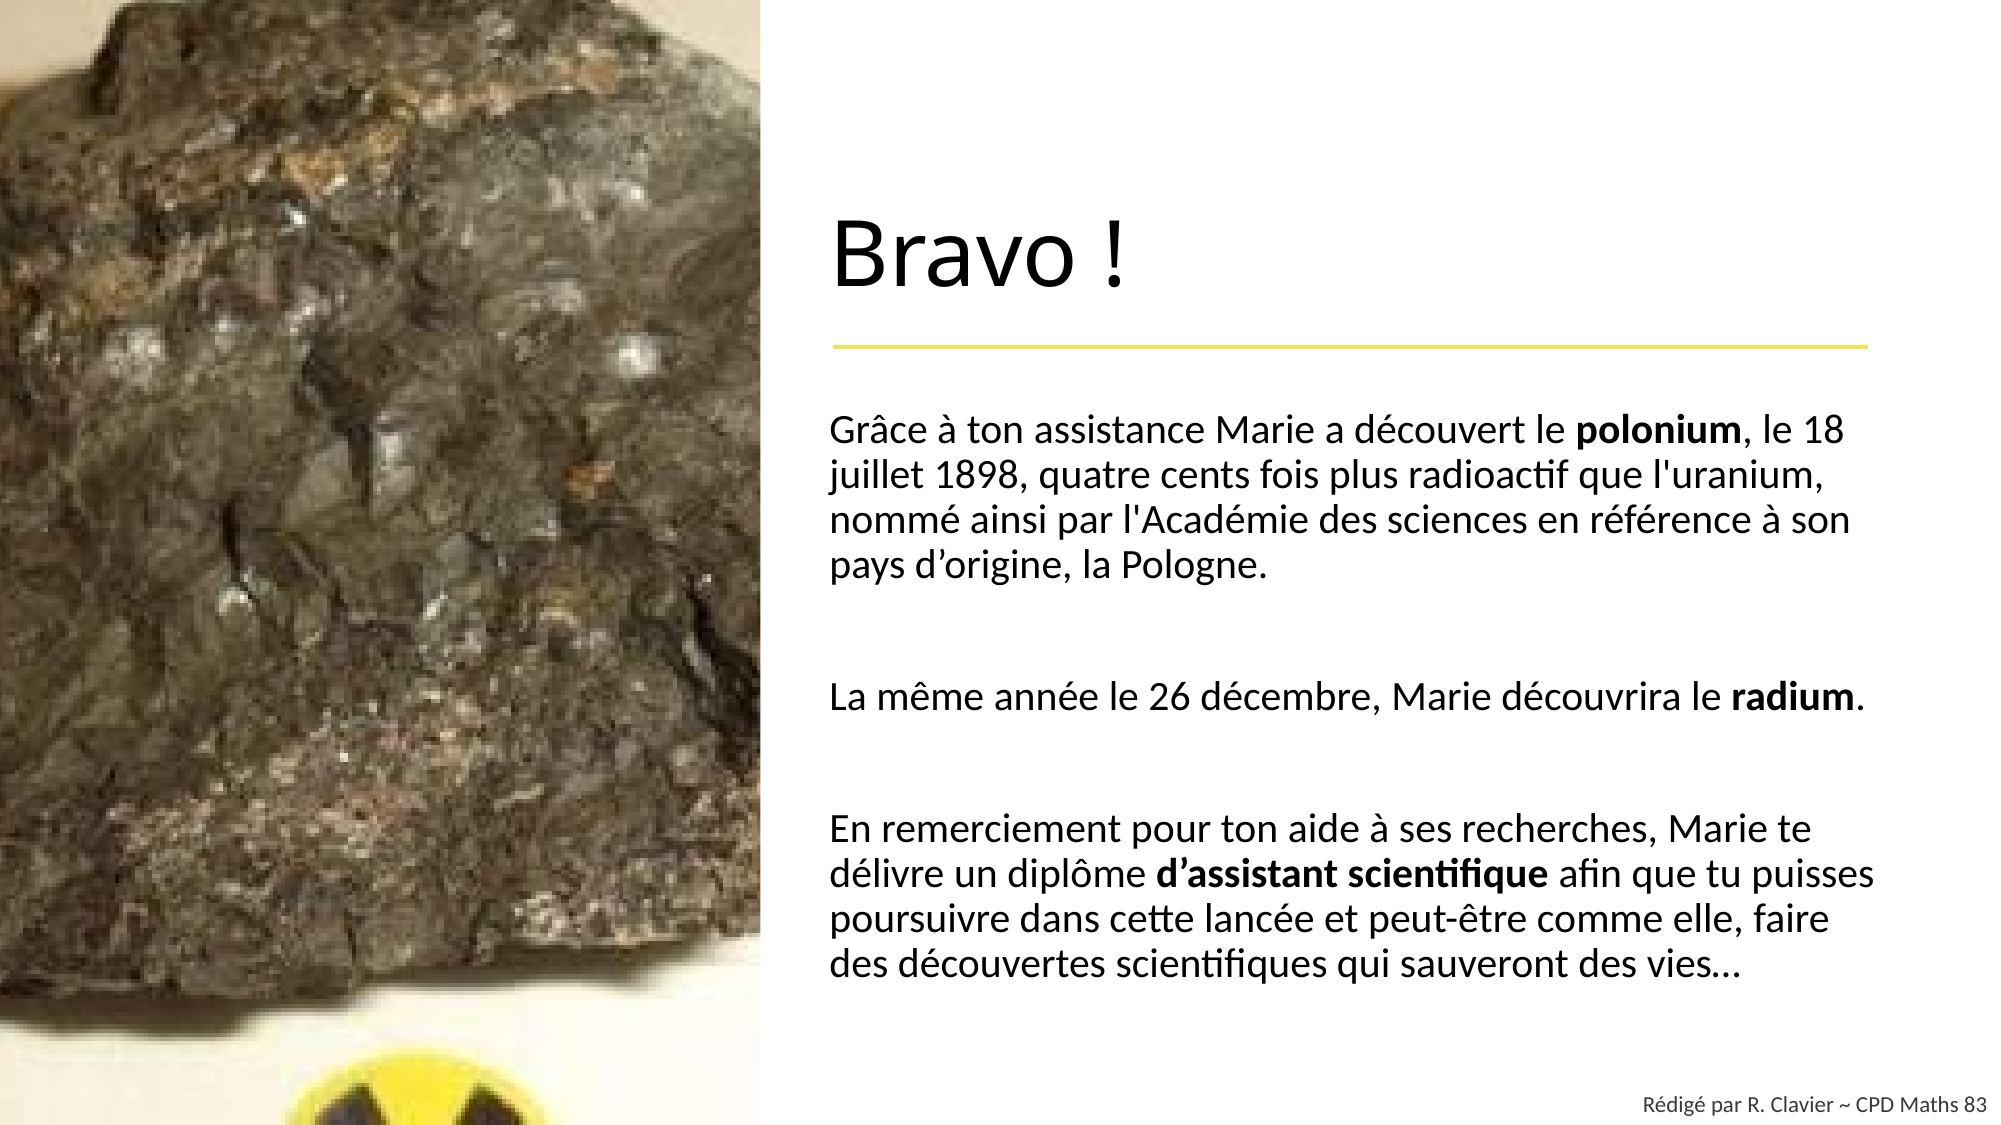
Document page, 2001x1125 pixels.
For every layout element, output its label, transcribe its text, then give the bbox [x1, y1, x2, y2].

list Grâce à ton assistance Marie a découvert le polonium, le 18 juillet 1898, quatre cents fois plus radioactif que l'uranium, nommé ainsi par l'Académie des sciences en référence à son pays d’origine, la Pologne. La même année le 26 décembre, Marie découvrira le radium. En remerciement pour ton aide à ses recherches, Marie te délivre un diplôme d’assistant scientifique afin que tu puisses poursuivre dans cette lancée et peut-être comme elle, faire des découvertes scientifiques qui sauveront des vies… [814, 399, 1895, 1021]
title Bravo ! [814, 103, 1895, 315]
picture [0, 0, 761, 1125]
